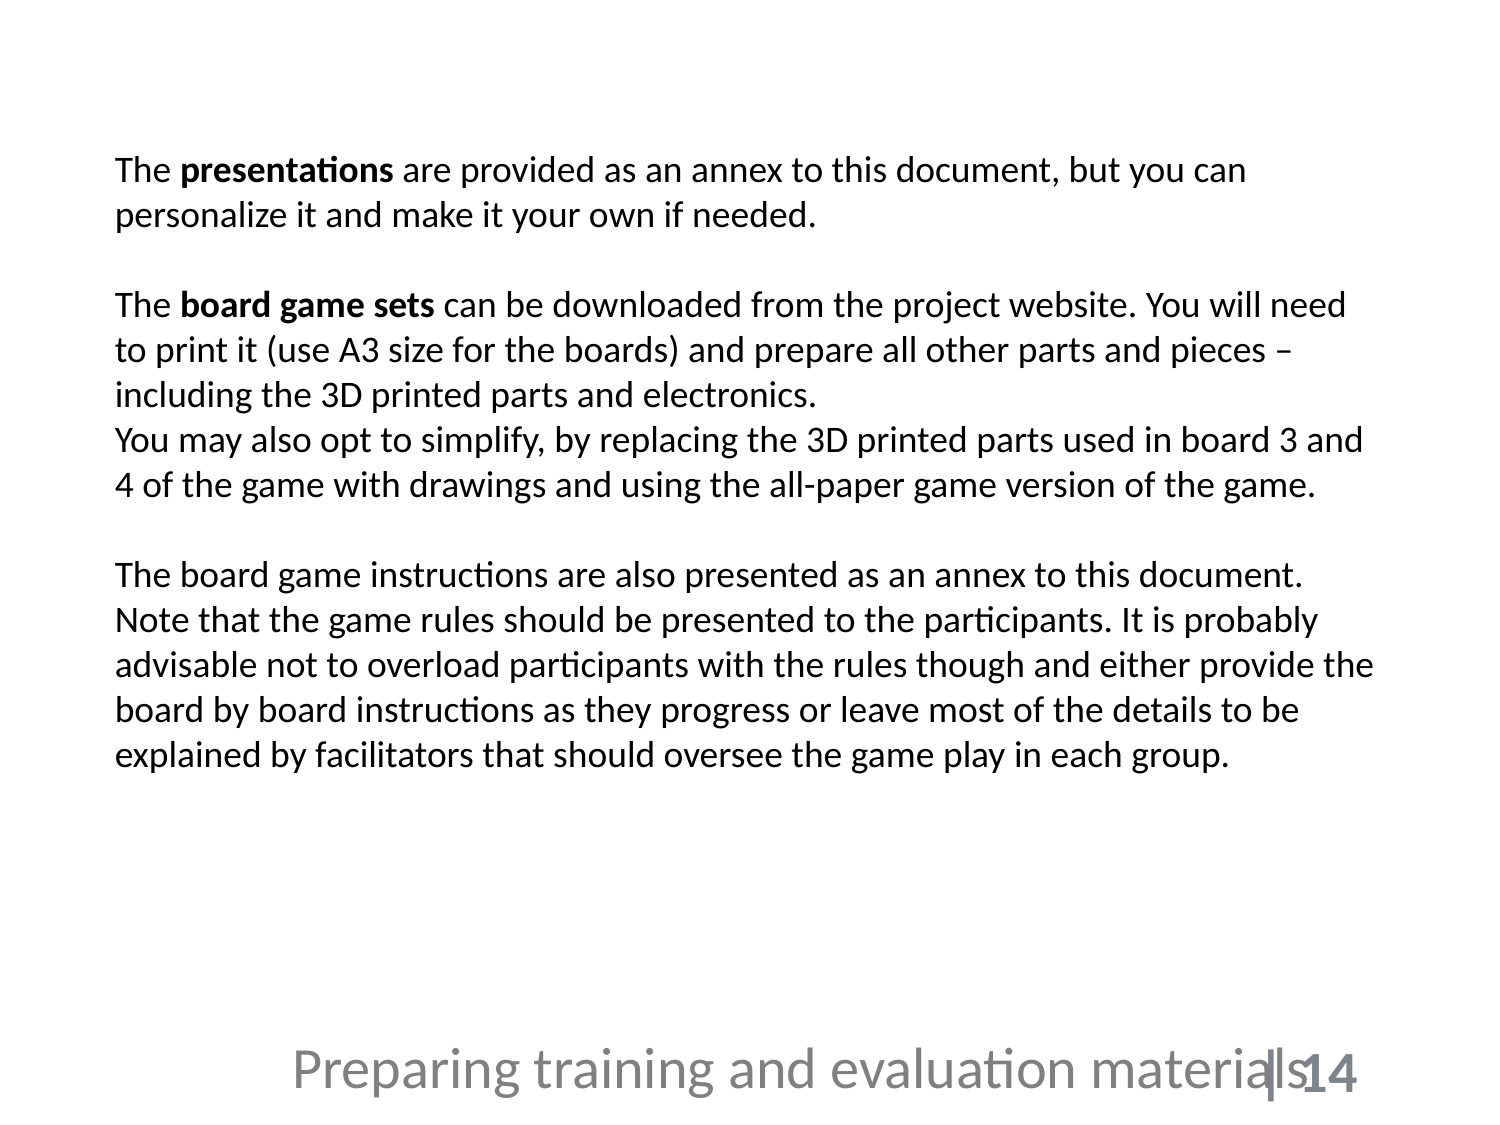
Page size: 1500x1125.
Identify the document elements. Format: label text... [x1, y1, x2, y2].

text_box The presentations are provided as an annex to this document, but you can personalize it and make it your own if needed. The board game sets can be downloaded from the project website. You will need to print it (use A3 size for the boards) and prepare all other parts and pieces – including the 3D printed parts and electronics. You may also opt to simplify, by replacing the 3D printed parts used in board 3 and 4 of the game with drawings and using the all-paper game version of the game. The board game instructions are also presented as an annex to this document. Note that the game rules should be presented to the participants. It is probably advisable not to overload participants with the rules though and either provide the board by board instructions as they progress or leave most of the details to be explained by facilitators that should oversee the game play in each group. [99, 137, 1400, 828]
text_box Preparing training and evaluation materials [49, 1022, 1325, 1108]
